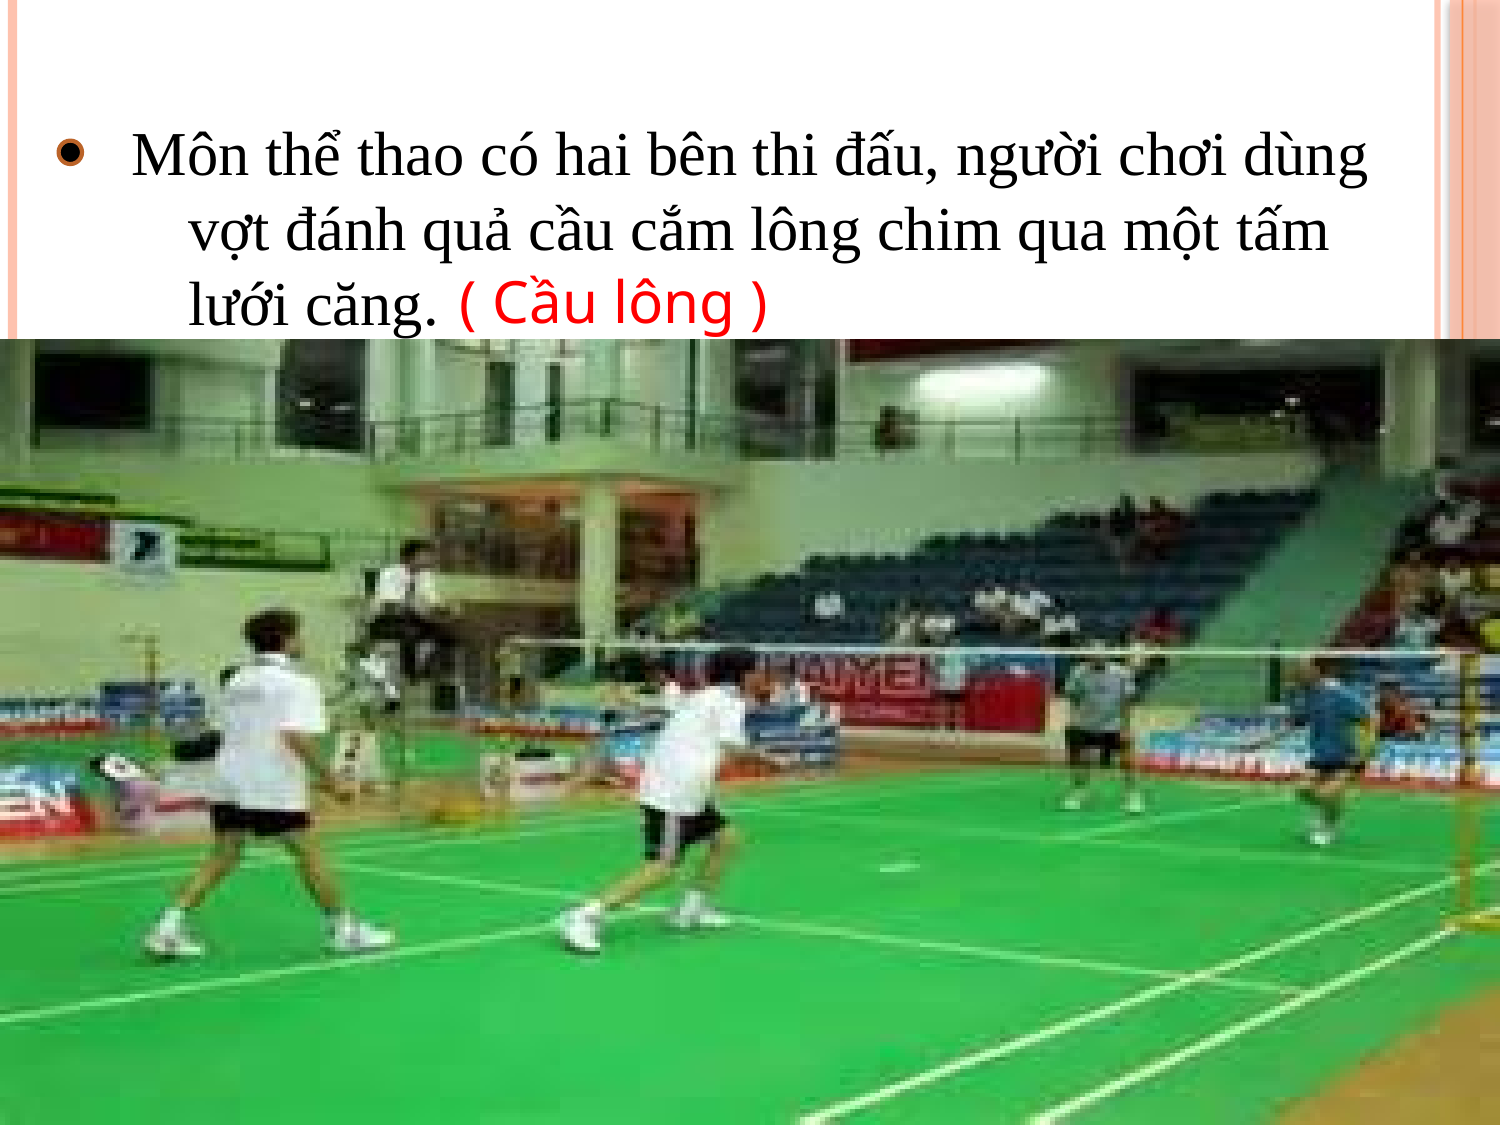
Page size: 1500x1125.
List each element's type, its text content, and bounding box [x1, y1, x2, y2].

text_box [56, 138, 85, 167]
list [0, 339, 1500, 1125]
text_box Môn thể thao có hai bên thi đấu, người chơi dùng vợt đánh quả cầu cắm lông chim qua một tấm lưới căng. [117, 105, 1407, 336]
text_box ( Cầu lông ) [445, 257, 868, 336]
